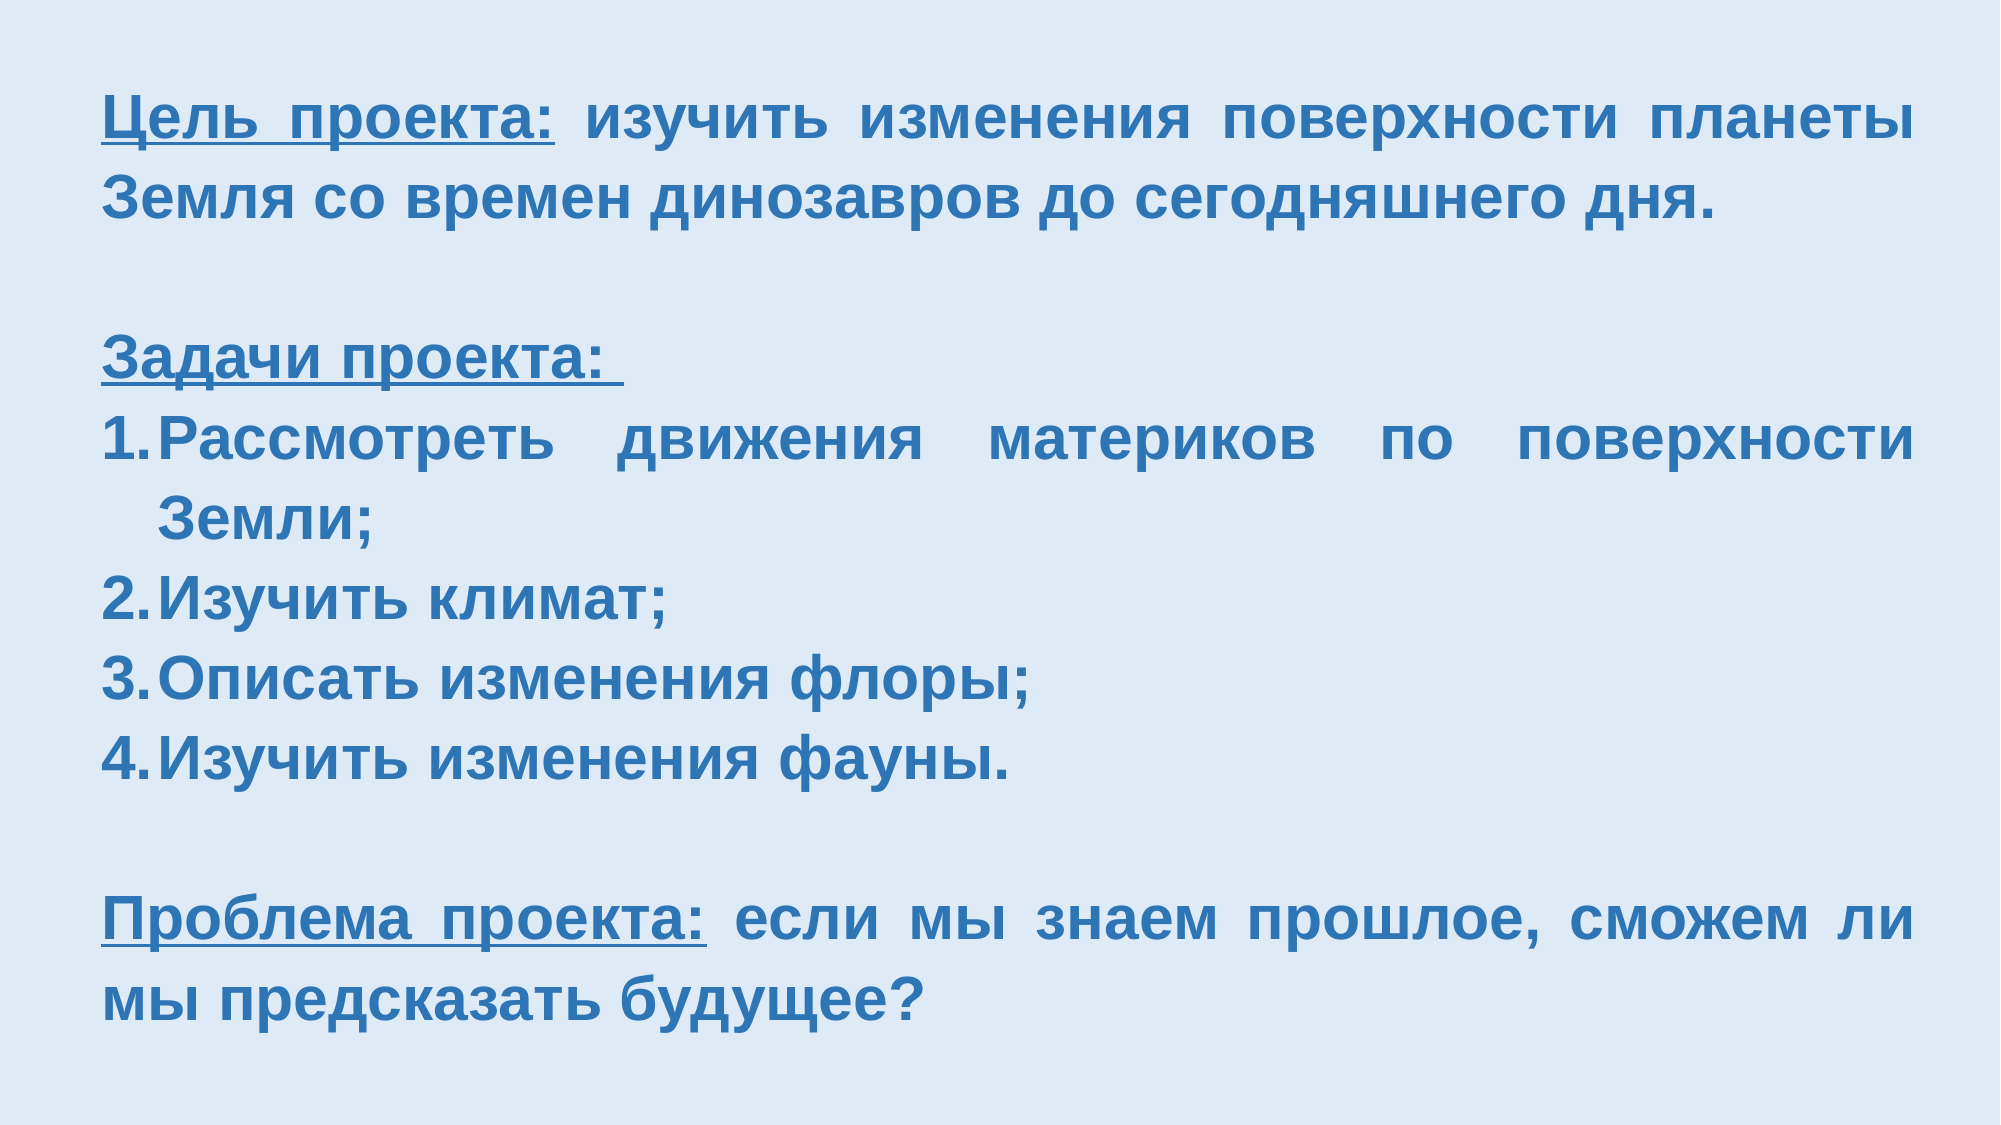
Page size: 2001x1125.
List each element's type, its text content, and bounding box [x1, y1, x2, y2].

text_box Цель проекта: изучить изменения поверхности планеты Земля со времен динозавров до сегодняшнего дня. Задачи проекта: Рассмотреть движения материков по поверхности Земли; Изучить климат; Описать изменения флоры; Изучить изменения фауны. Проблема проекта: если мы знаем прошлое, сможем ли мы предсказать будущее? [86, 63, 1933, 1040]
